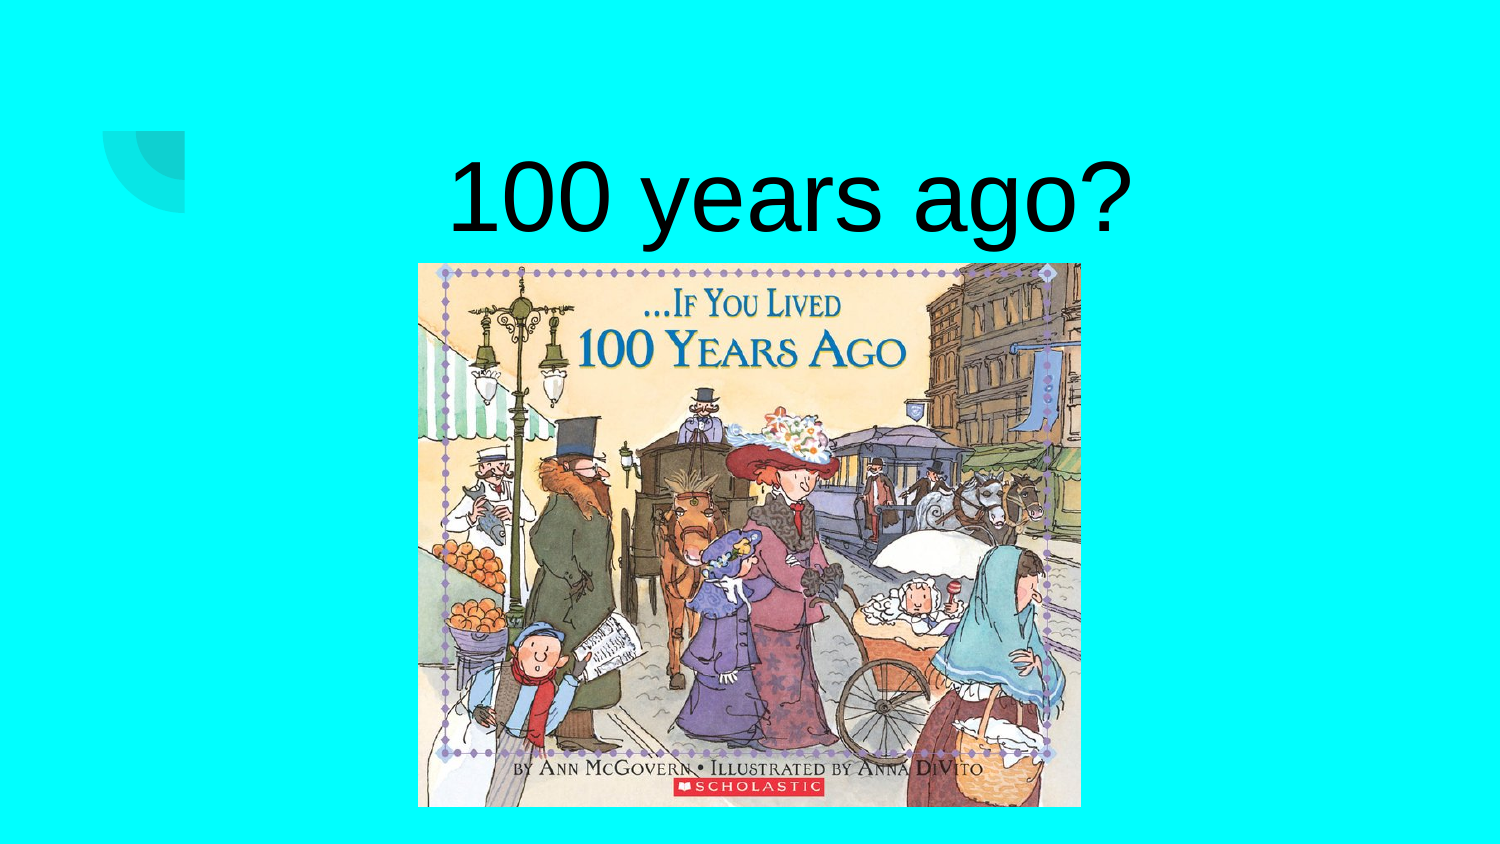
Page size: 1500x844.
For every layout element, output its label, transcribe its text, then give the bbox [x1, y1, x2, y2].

title 100 years ago? [213, 98, 1368, 263]
picture [418, 263, 1082, 807]
